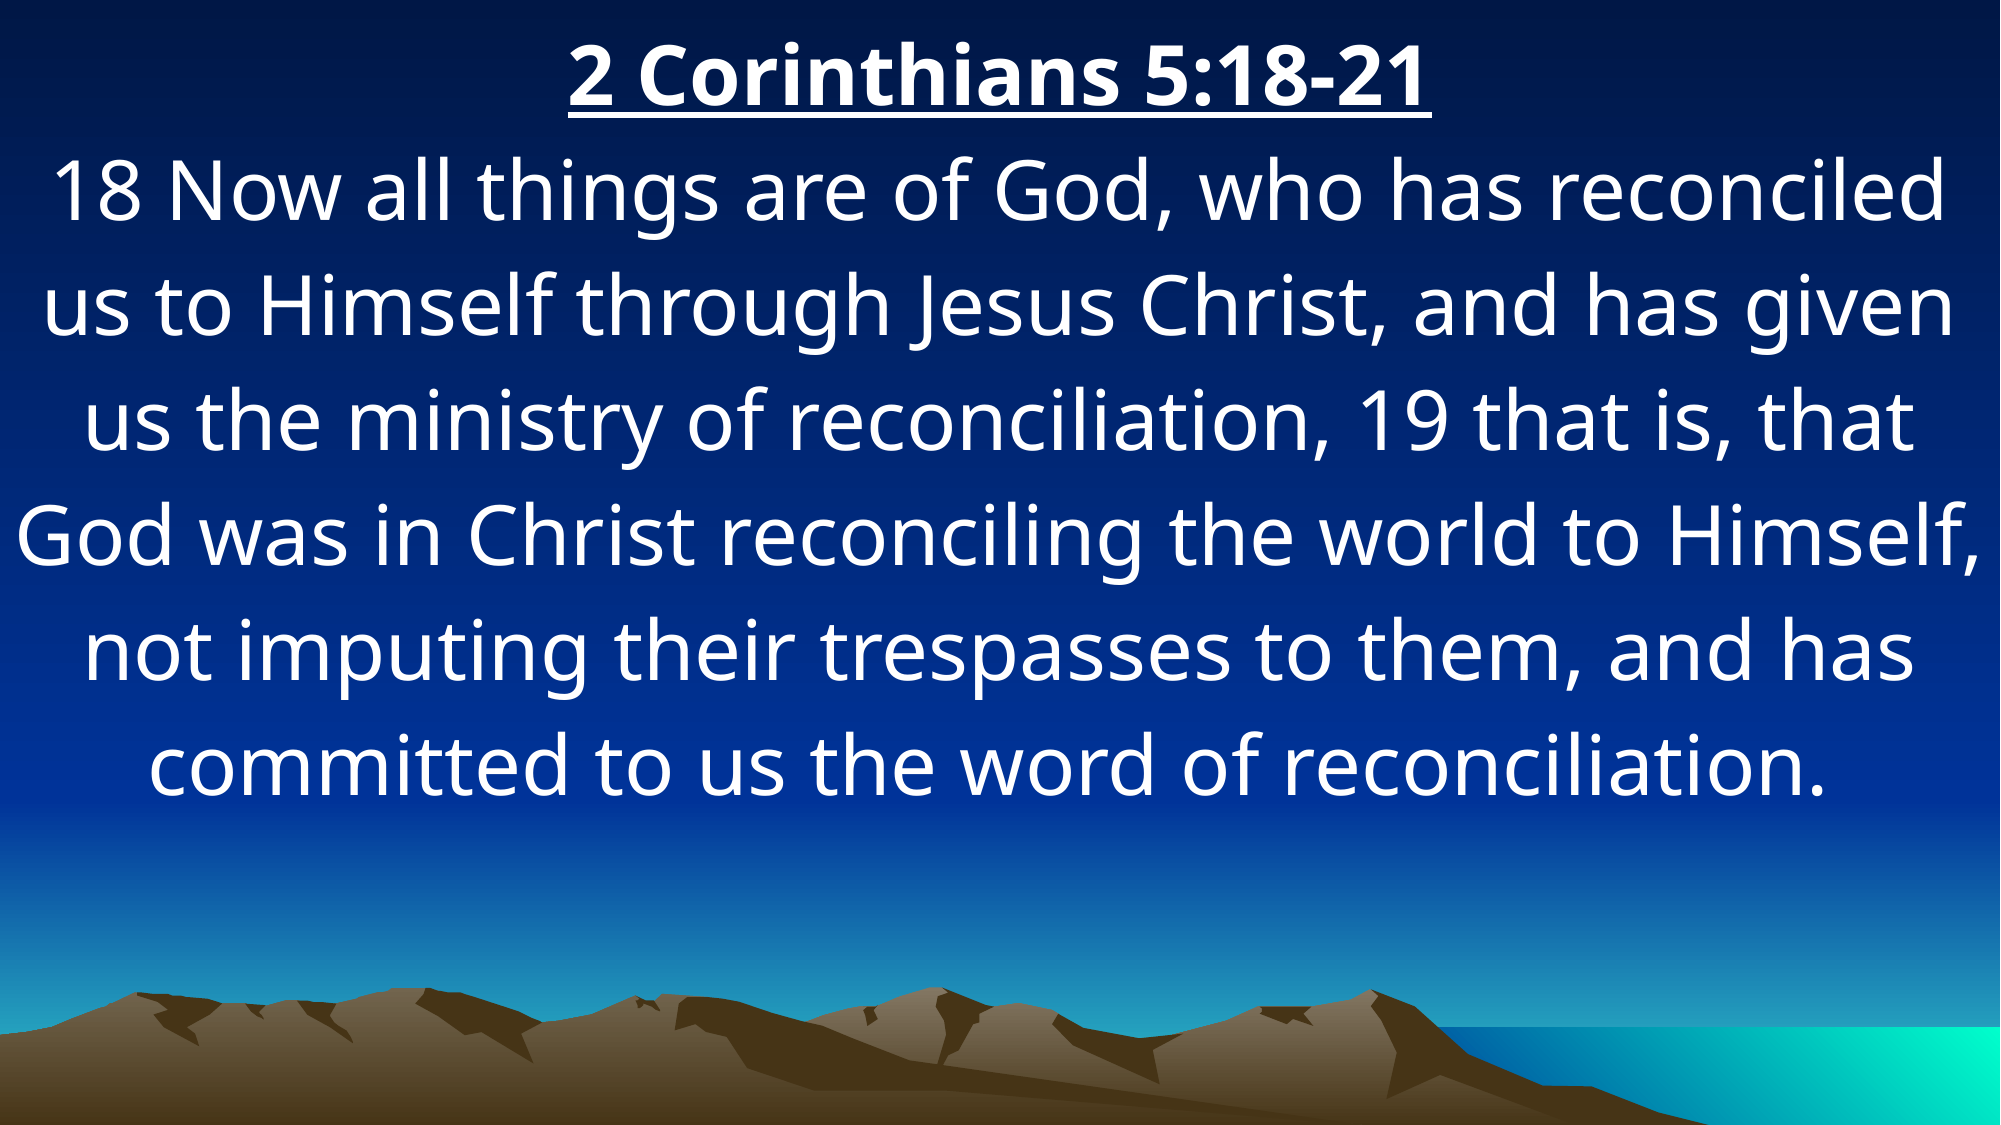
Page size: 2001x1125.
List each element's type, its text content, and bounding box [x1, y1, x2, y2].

text_box 2 Corinthians 5:18-21 18 Now all things are of God, who has reconciled us to Himself through Jesus Christ, and has given us the ministry of reconciliation, 19 that is, that God was in Christ reconciling the world to Himself, not imputing their trespasses to them, and has committed to us the word of reconciliation. [0, 0, 2000, 900]
